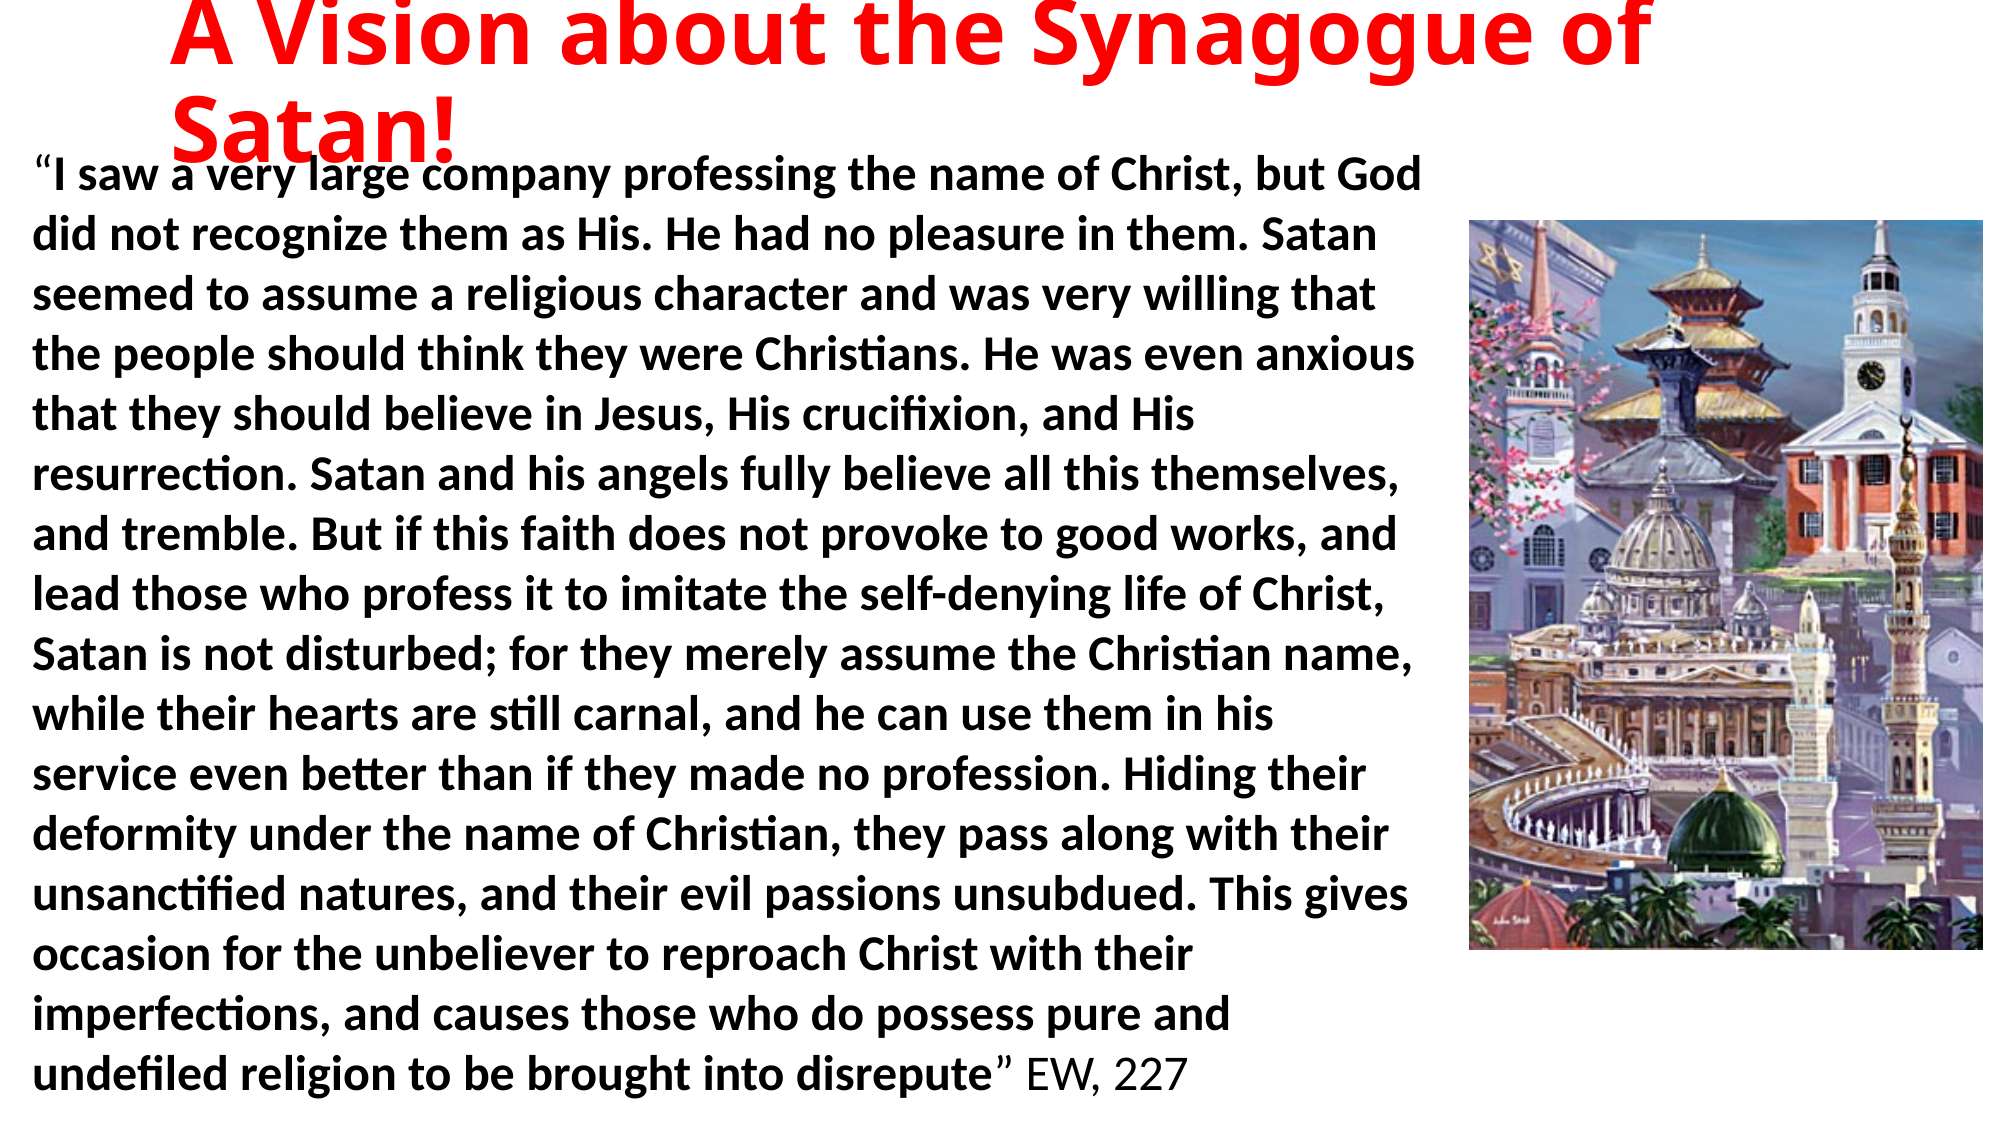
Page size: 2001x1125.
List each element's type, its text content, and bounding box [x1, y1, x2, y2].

text_box “I saw a very large company professing the name of Christ, but God did not recognize them as His. He had no pleasure in them. Satan seemed to assume a religious character and was very willing that the people should think they were Christians. He was even anxious that they should believe in Jesus, His crucifixion, and His resurrection. Satan and his angels fully believe all this themselves, and tremble. But if this faith does not provoke to good works, and lead those who profess it to imitate the self-denying life of Christ, Satan is not disturbed; for they merely assume the Christian name, while their hearts are still carnal, and he can use them in his service even better than if they made no profession. Hiding their deformity under the name of Christian, they pass along with their unsanctified natures, and their evil passions unsubdued. This gives occasion for the unbeliever to reproach Christ with their imperfections, and causes those who do possess pure and undefiled religion to be brought into disrepute” EW, 227 [17, 133, 1440, 1108]
picture [1469, 220, 1983, 950]
title A Vision about the Synagogue of Satan! [154, 0, 1880, 193]
